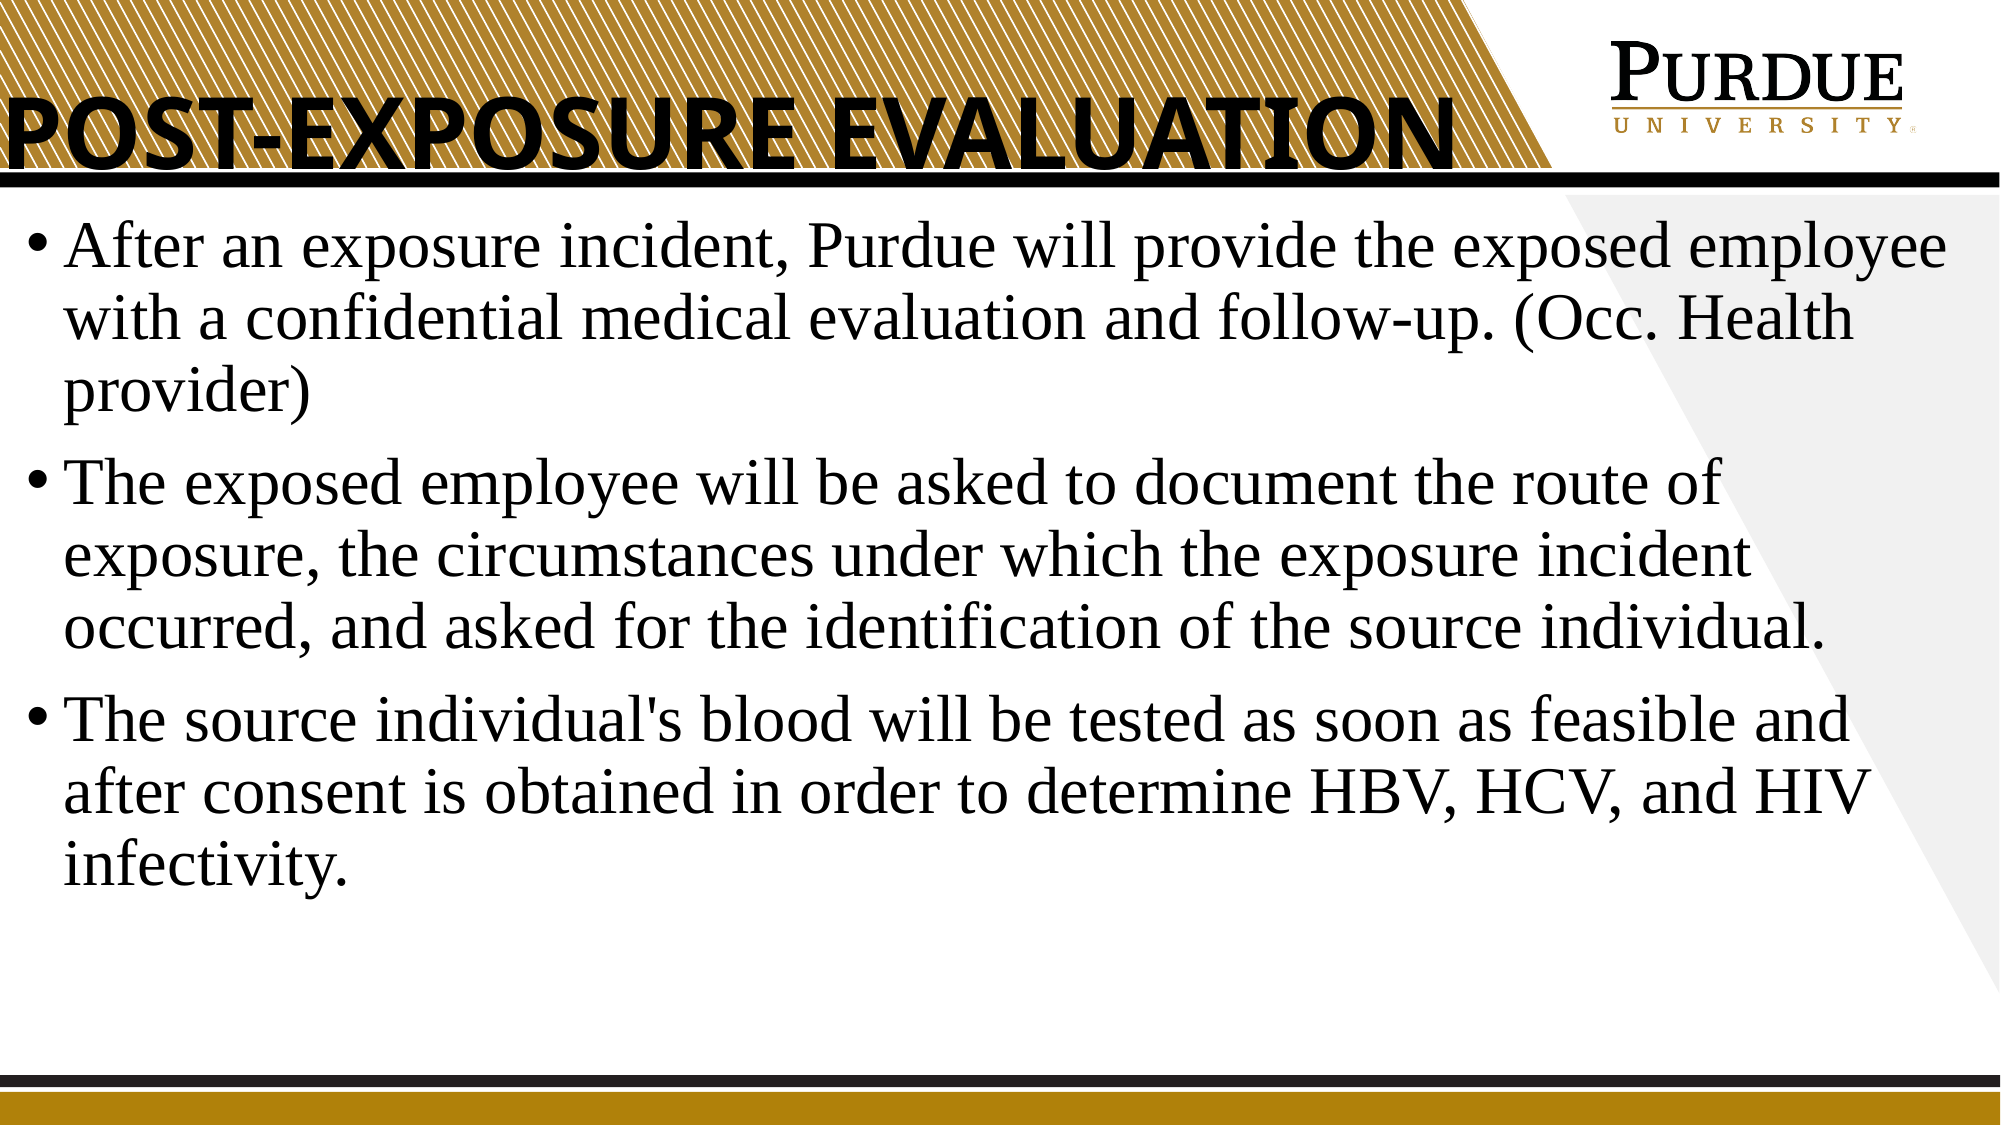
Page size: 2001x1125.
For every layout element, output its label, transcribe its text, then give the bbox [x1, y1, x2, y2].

picture [1611, 41, 1917, 133]
title Post-Exposure Evaluation [0, 82, 1476, 137]
list After an exposure incident, Purdue will provide the exposed employee with a confidential medical evaluation and follow-up. (Occ. Health provider) The exposed employee will be asked to document the route of exposure, the circumstances under which the exposure incident occurred, and asked for the identification of the source individual. The source individual's blood will be tested as soon as feasible and after consent is obtained in order to determine HBV, HCV, and HIV infectivity. [26, 209, 1968, 1079]
